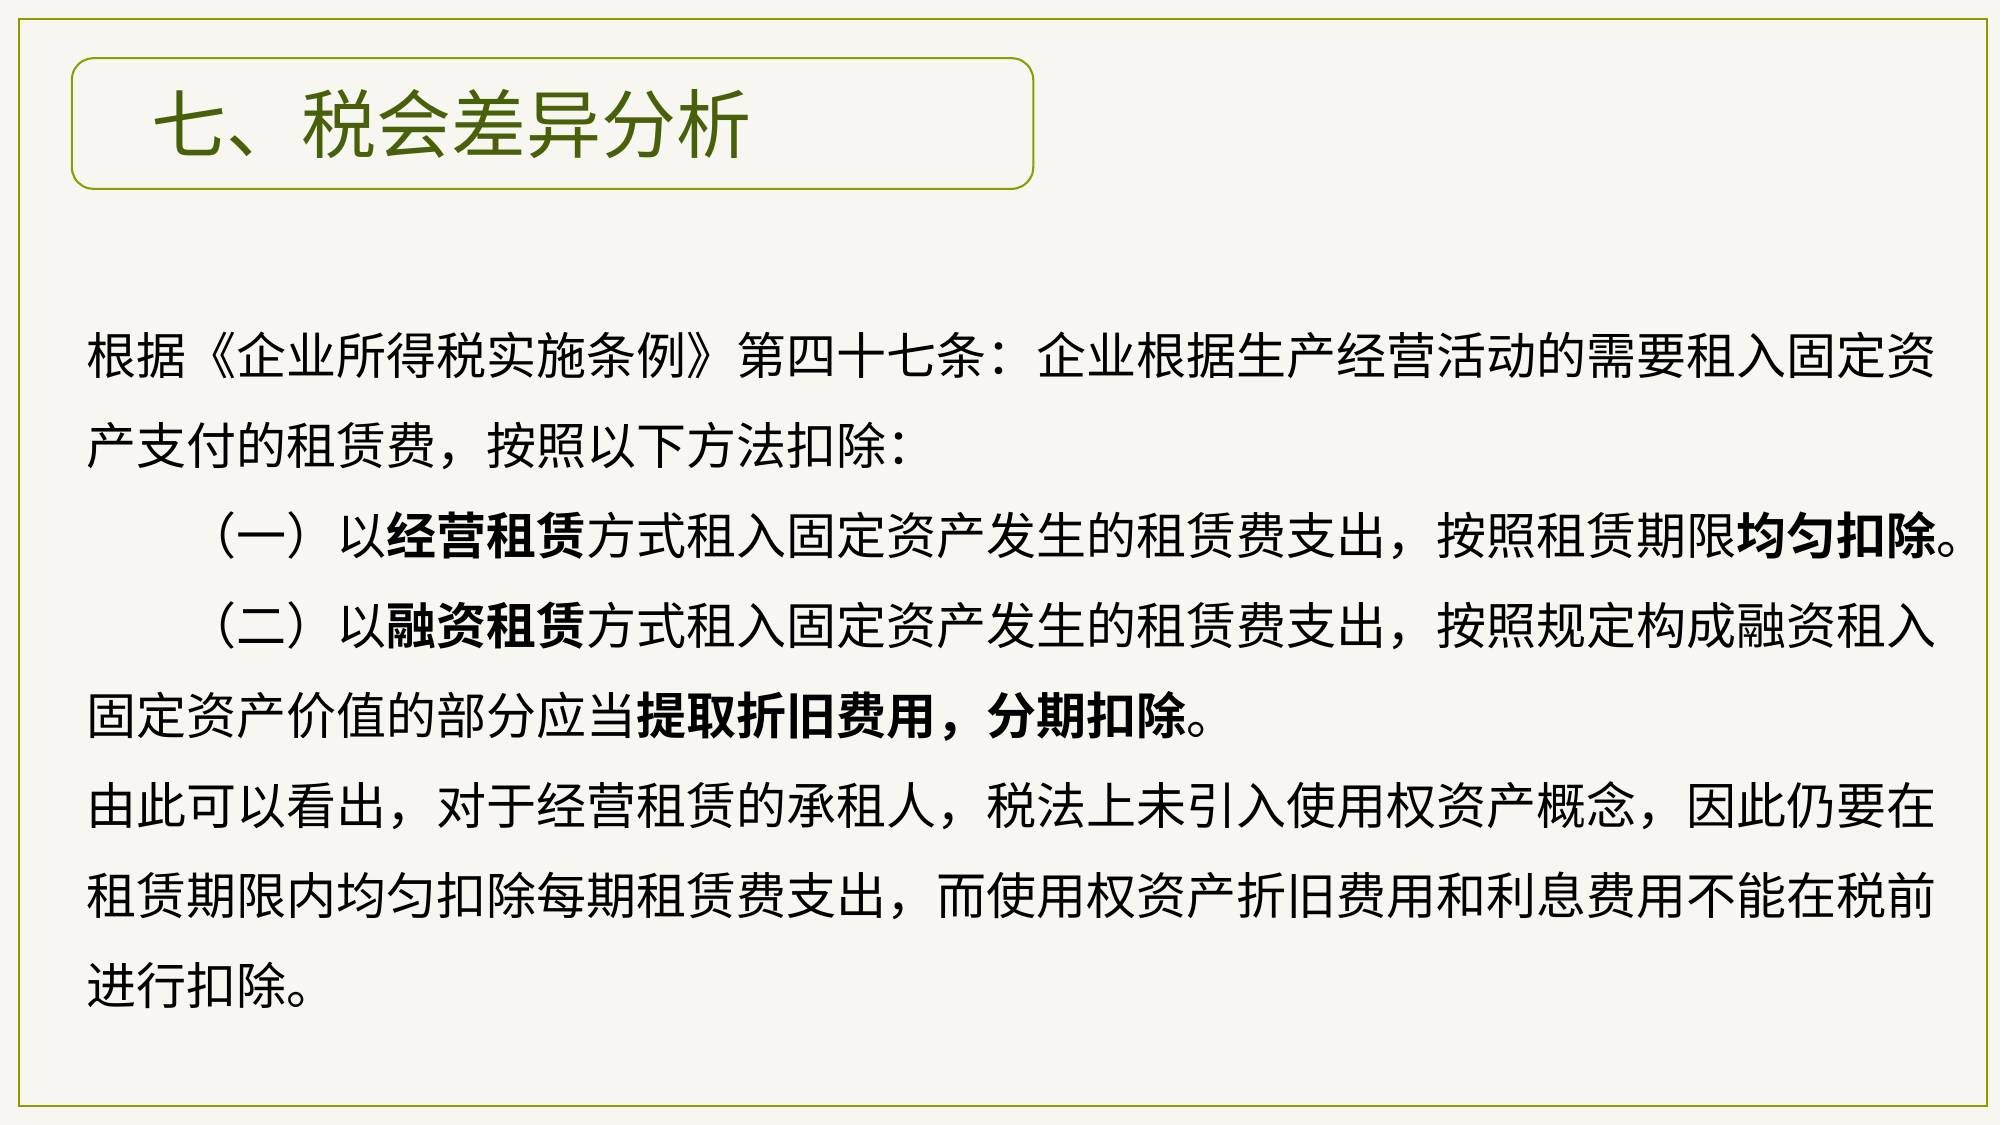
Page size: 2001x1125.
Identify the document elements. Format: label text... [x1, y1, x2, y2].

text_box 根据《企业所得税实施条例》第四十七条：企业根据生产经营活动的需要租入固定资产支付的租赁费，按照以下方法扣除： （一）以经营租赁方式租入固定资产发生的租赁费支出，按照租赁期限均匀扣除。 （二）以融资租赁方式租入固定资产发生的租赁费支出，按照规定构成融资租入固定资产价值的部分应当提取折旧费用，分期扣除。 由此可以看出，对于经营租赁的承租人，税法上未引入使用权资产概念，因此仍要在租赁期限内均匀扣除每期租赁费支出，而使用权资产折旧费用和利息费用不能在税前进行扣除。 [71, 286, 1956, 1022]
text_box 七、税会差异分析 [136, 70, 951, 176]
text_box [18, 18, 1988, 1107]
text_box [70, 57, 1035, 190]
